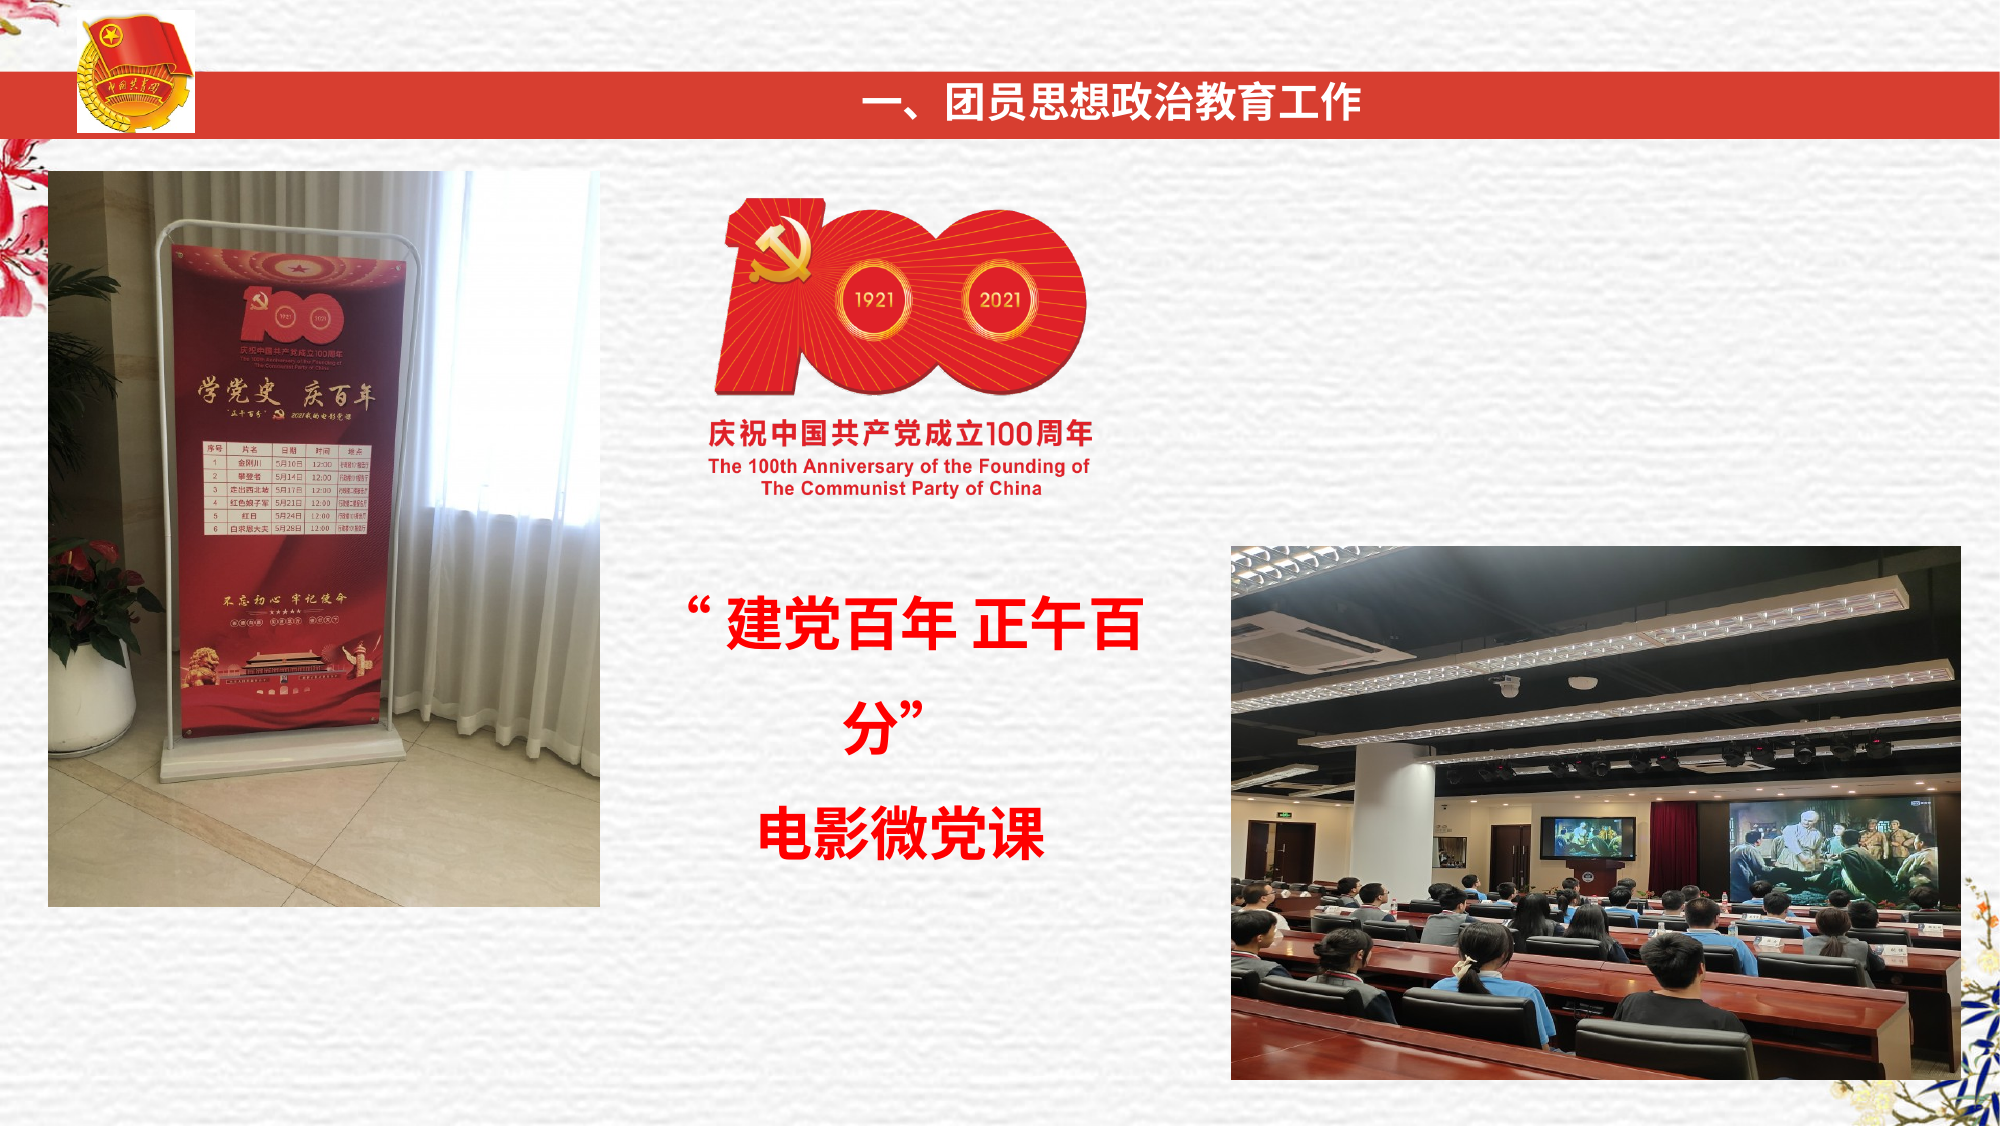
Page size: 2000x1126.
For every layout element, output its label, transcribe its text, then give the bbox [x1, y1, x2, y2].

picture [0, 141, 2000, 1126]
text_box [1630, 69, 2000, 141]
text_box 一、团员思想政治教育工作 [846, 61, 1630, 147]
text_box [0, 69, 78, 141]
picture [0, 0, 2000, 133]
text_box [193, 69, 846, 141]
text_box “建党百年 正午百分” 电影微党课 [604, 544, 1200, 874]
